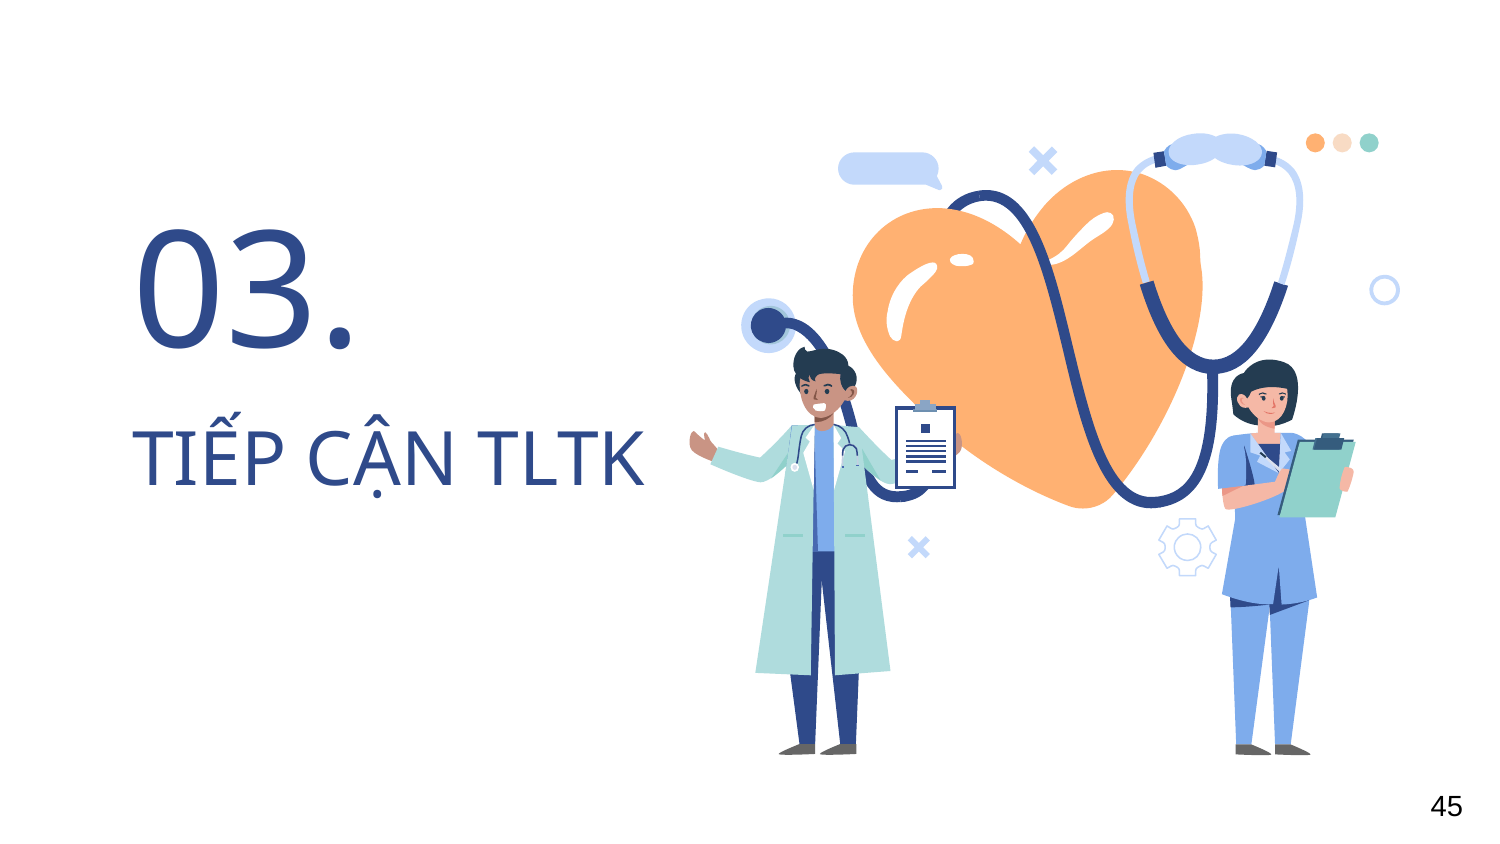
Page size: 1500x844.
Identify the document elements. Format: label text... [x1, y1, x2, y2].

text_box 45 [1415, 780, 1479, 830]
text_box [688, 133, 1401, 756]
title 03. [117, 165, 618, 396]
title TIẾP CẬN TLTK [117, 386, 674, 525]
